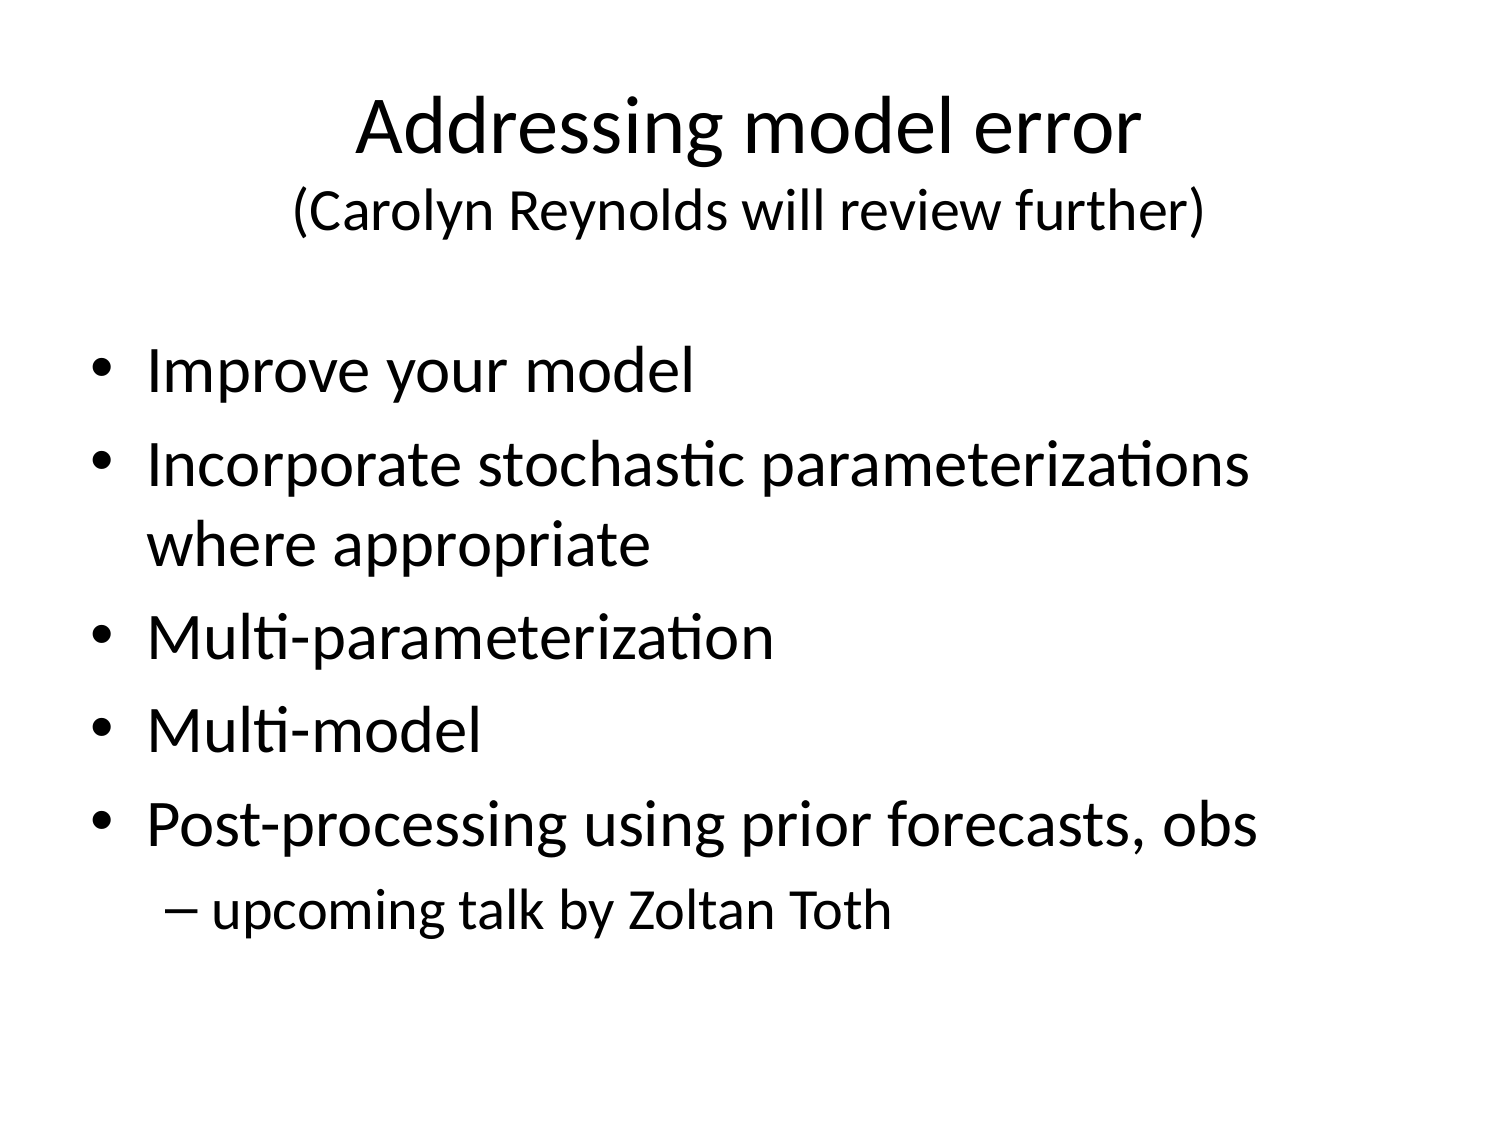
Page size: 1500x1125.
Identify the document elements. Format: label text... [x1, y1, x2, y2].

title Addressing model error (Carolyn Reynolds will review further) [75, 63, 1425, 251]
list Improve your model Incorporate stochastic parameterizations where appropriate Multi-parameterization Multi-model Post-processing using prior forecasts, obs upcoming talk by Zoltan Toth [75, 318, 1425, 1061]
